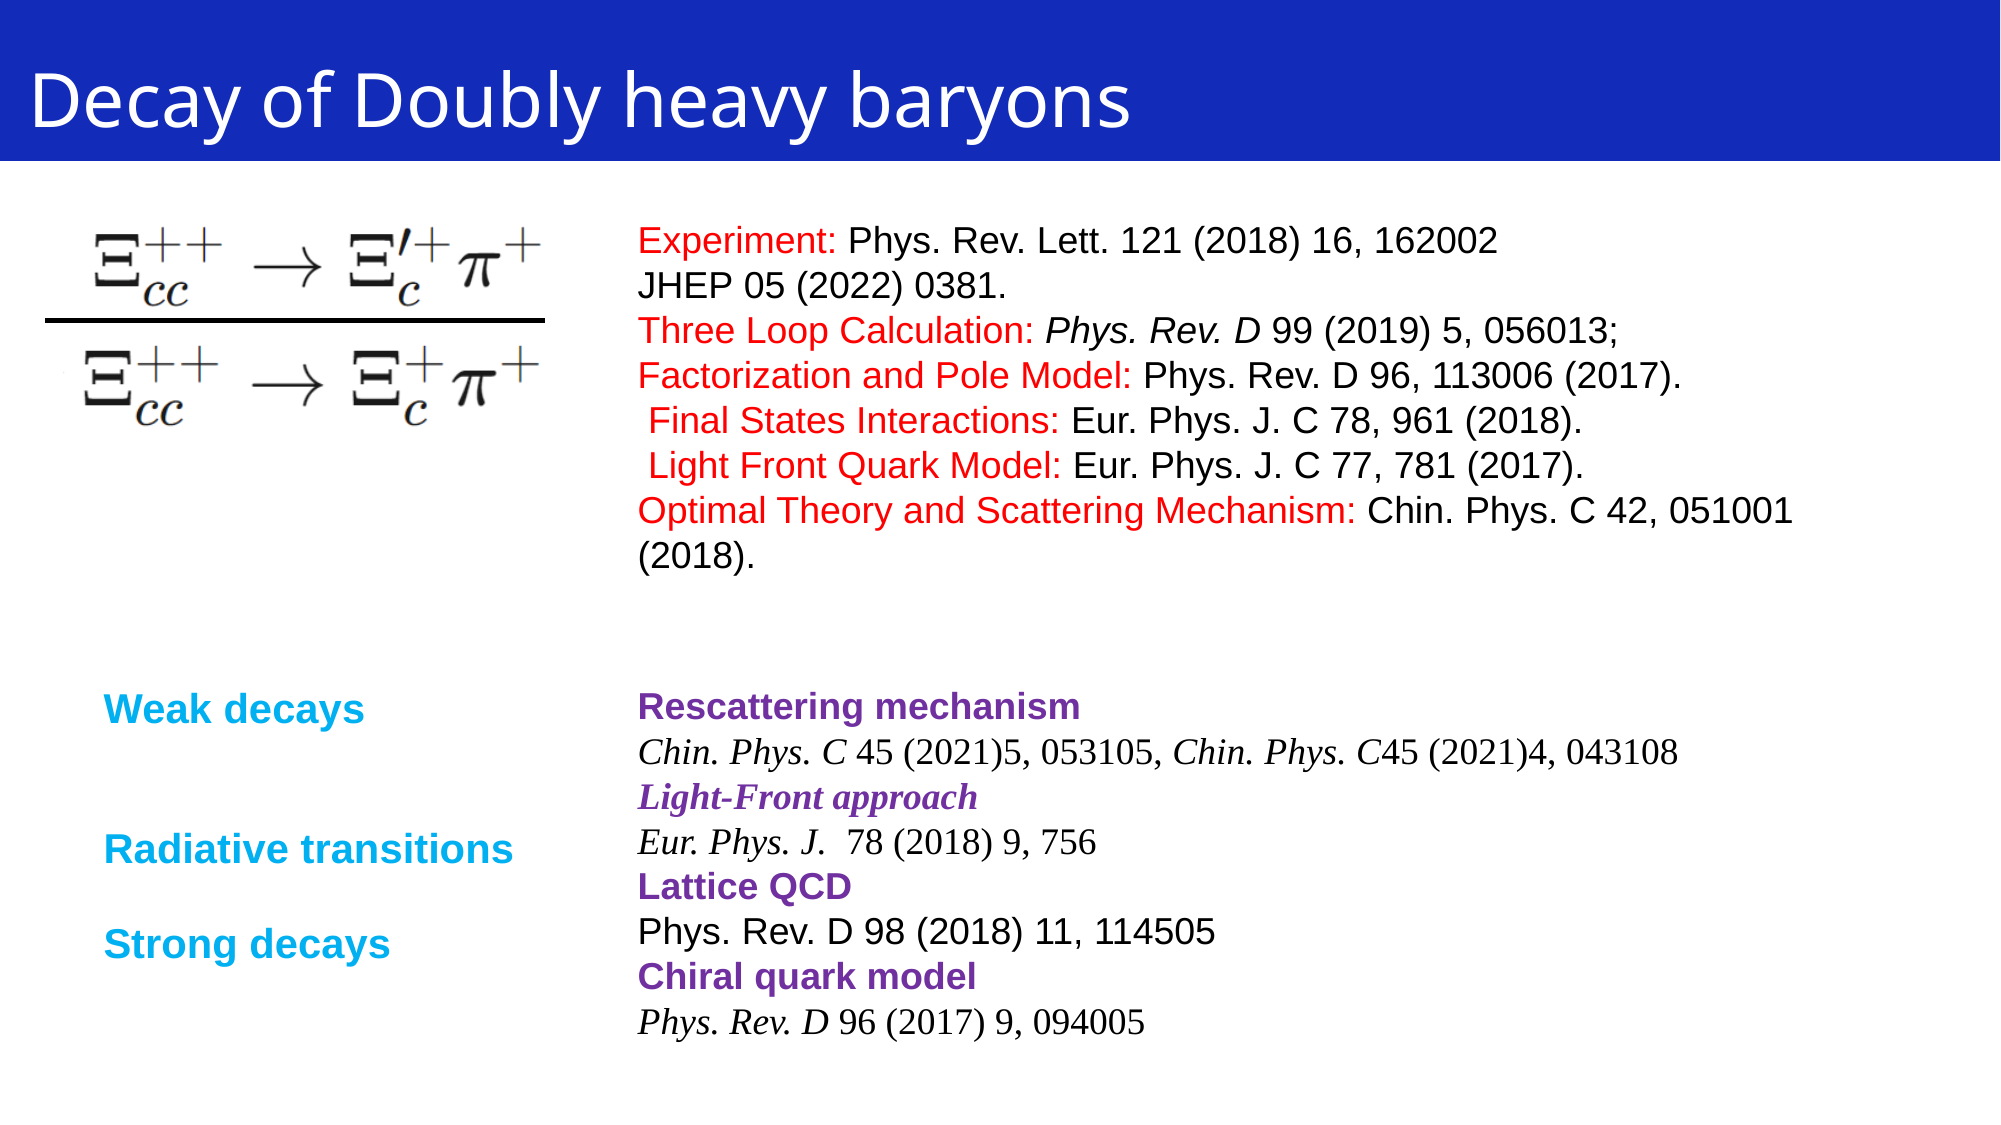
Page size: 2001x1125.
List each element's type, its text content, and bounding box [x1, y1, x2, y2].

text_box Experiment: Phys. Rev. Lett. 121 (2018) 16, 162002 JHEP 05 (2022) 0381. Three Loop Calculation: Phys. Rev. D 99 (2019) 5, 056013; Factorization and Pole Model: Phys. Rev. D 96, 113006 (2017). Final States Interactions: Eur. Phys. J. C 78, 961 (2018). Light Front Quark Model: Eur. Phys. J. C 77, 781 (2017). Optimal Theory and Scattering Mechanism: Chin. Phys. C 42, 051001 (2018). [622, 208, 1937, 629]
text_box Rescattering mechanism Chin. Phys. C 45 (2021)5, 053105, Chin. Phys. C45 (2021)4, 043108 Light-Front approach Eur. Phys. J. 78 (2018) 9, 756 Lattice QCD Phys. Rev. D 98 (2018) 11, 114505 Chiral quark model Phys. Rev. D 96 (2017) 9, 094005 [622, 674, 1802, 1050]
picture [83, 207, 545, 309]
title Decay of Doubly heavy baryons [13, 17, 1170, 150]
picture [63, 321, 545, 440]
text_box Weak decays Radiative transitions Strong decays [88, 674, 586, 975]
